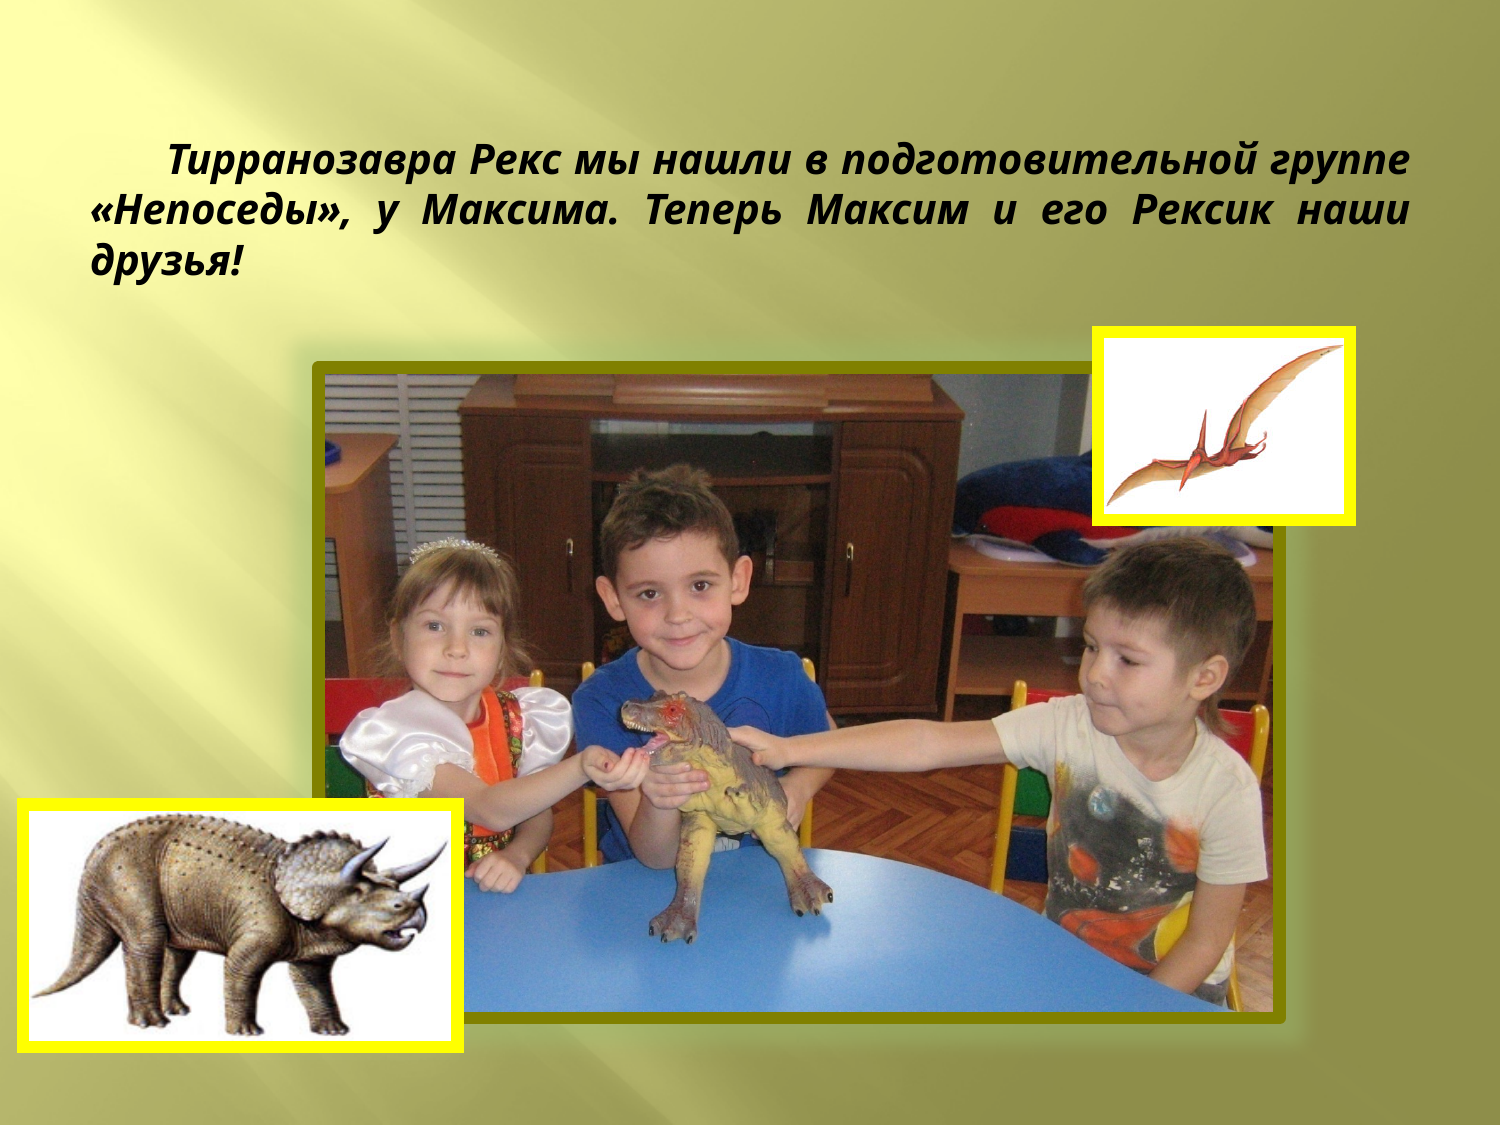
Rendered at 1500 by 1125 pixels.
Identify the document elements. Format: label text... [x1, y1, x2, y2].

title Тирранозавра Рекс мы нашли в подготовительной группе «Непоседы», у Максима. Теперь Максим и его Рексик наши друзья! [75, 125, 1425, 291]
picture [29, 337, 1344, 1042]
